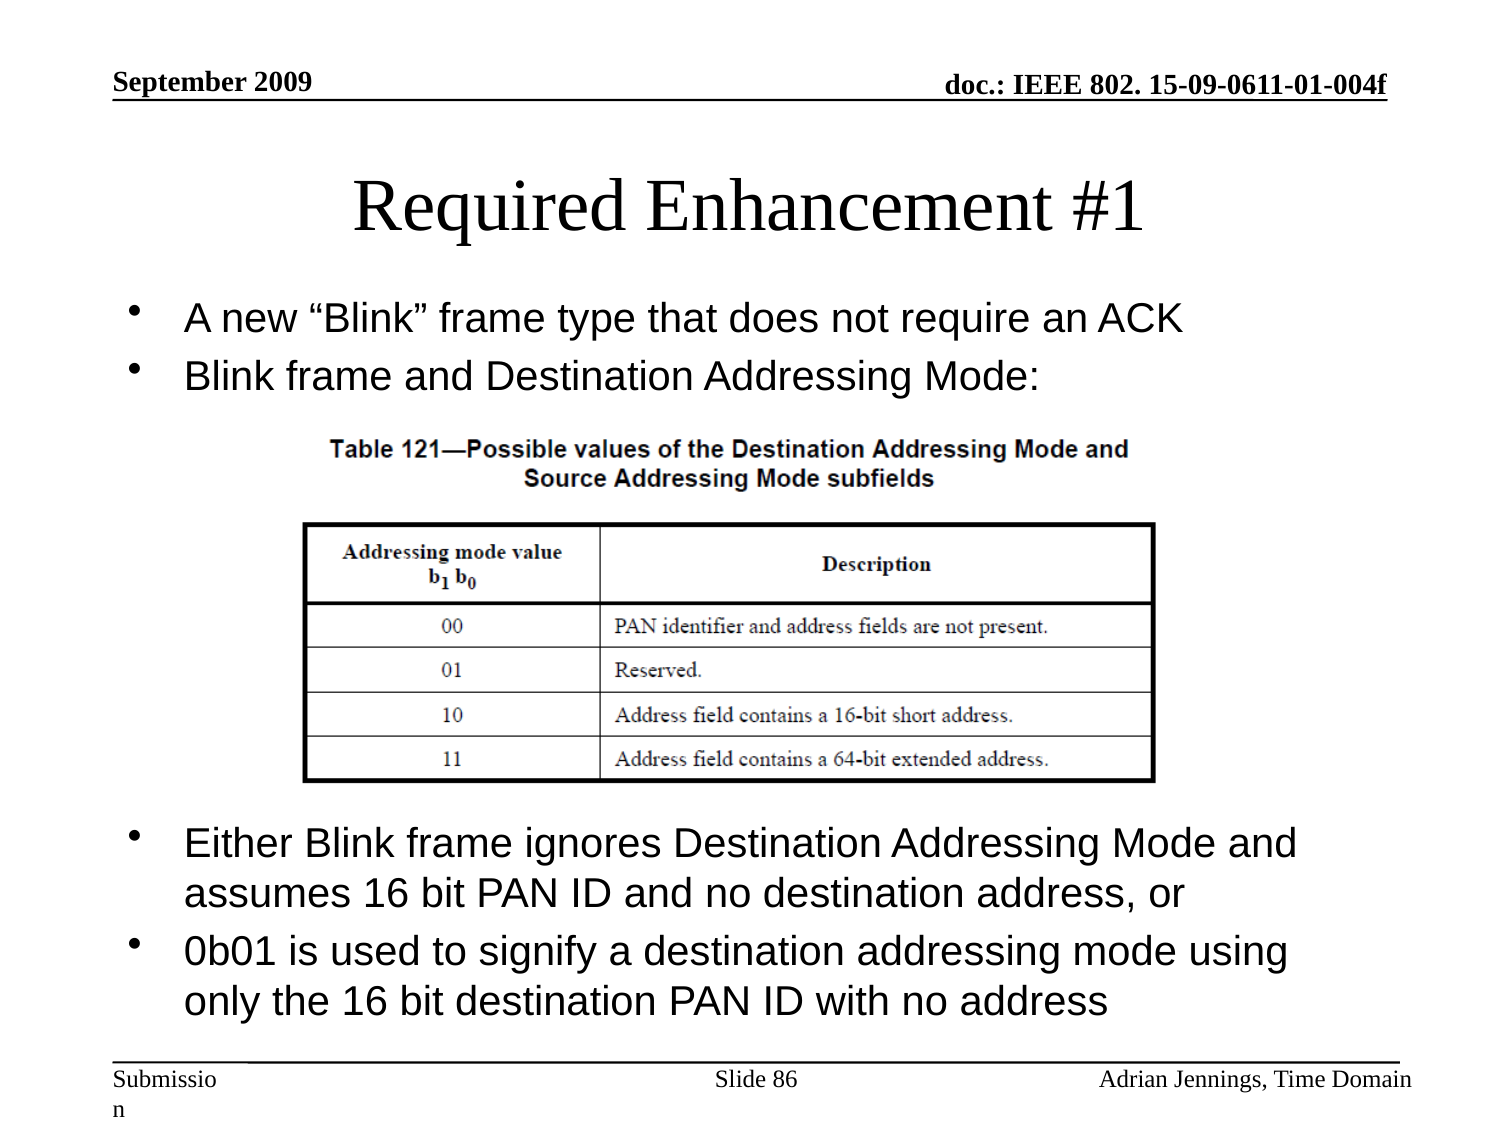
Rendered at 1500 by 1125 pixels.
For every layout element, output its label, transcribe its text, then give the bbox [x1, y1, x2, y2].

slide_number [112, 62, 376, 98]
picture [281, 426, 1174, 799]
footer Adrian Jennings, Time Domain [899, 1061, 1413, 1093]
slide_number Slide 86 [712, 1061, 800, 1093]
list A new “Blink” frame type that does not require an ACK Blink frame and Destination Addressing Mode: Either Blink frame ignores Destination Addressing Mode and assumes 16 bit PAN ID and no destination address, or 0b01 is used to signify a destination addressing mode using only the 16 bit destination PAN ID with no address [112, 282, 1388, 1063]
title Required Enhancement #1 [112, 112, 1388, 282]
